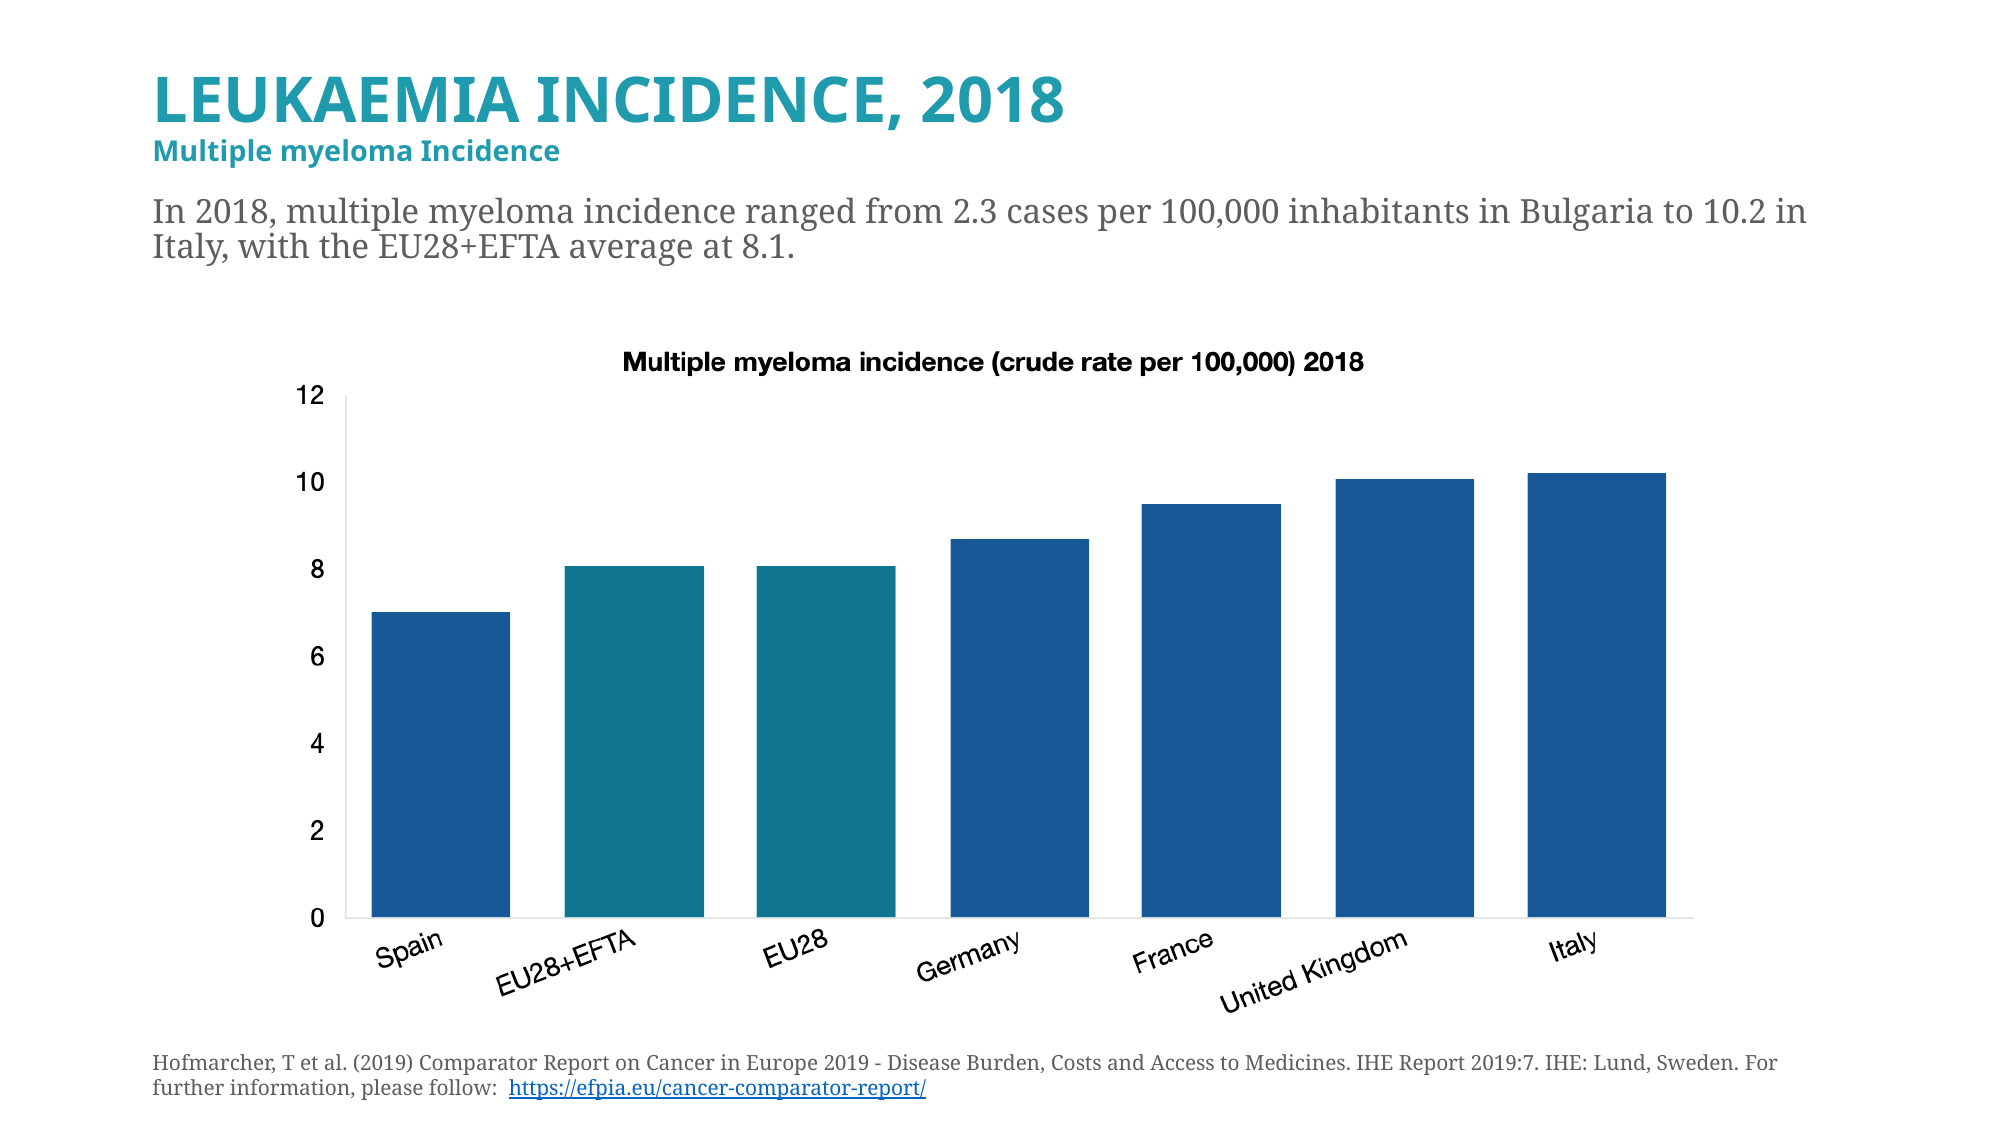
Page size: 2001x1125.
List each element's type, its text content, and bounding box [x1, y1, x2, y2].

picture [287, 329, 1716, 1032]
list In 2018, multiple myeloma incidence ranged from 2.3 cases per 100,000 inhabitants in Bulgaria to 10.2 in Italy, with the EU28+EFTA average at 8.1. [137, 187, 1863, 374]
title LEUKAEMIA INCIDENCE, 2018 Multiple myeloma Incidence [137, 59, 1863, 176]
text_box Hofmarcher, T et al. (2019) Comparator Report on Cancer in Europe 2019 - Disease Burden, Costs and Access to Medicines. IHE Report 2019:7. IHE: Lund, Sweden. For further information, please follow: https://efpia.eu/cancer-comparator-report/ [137, 1045, 1863, 1116]
